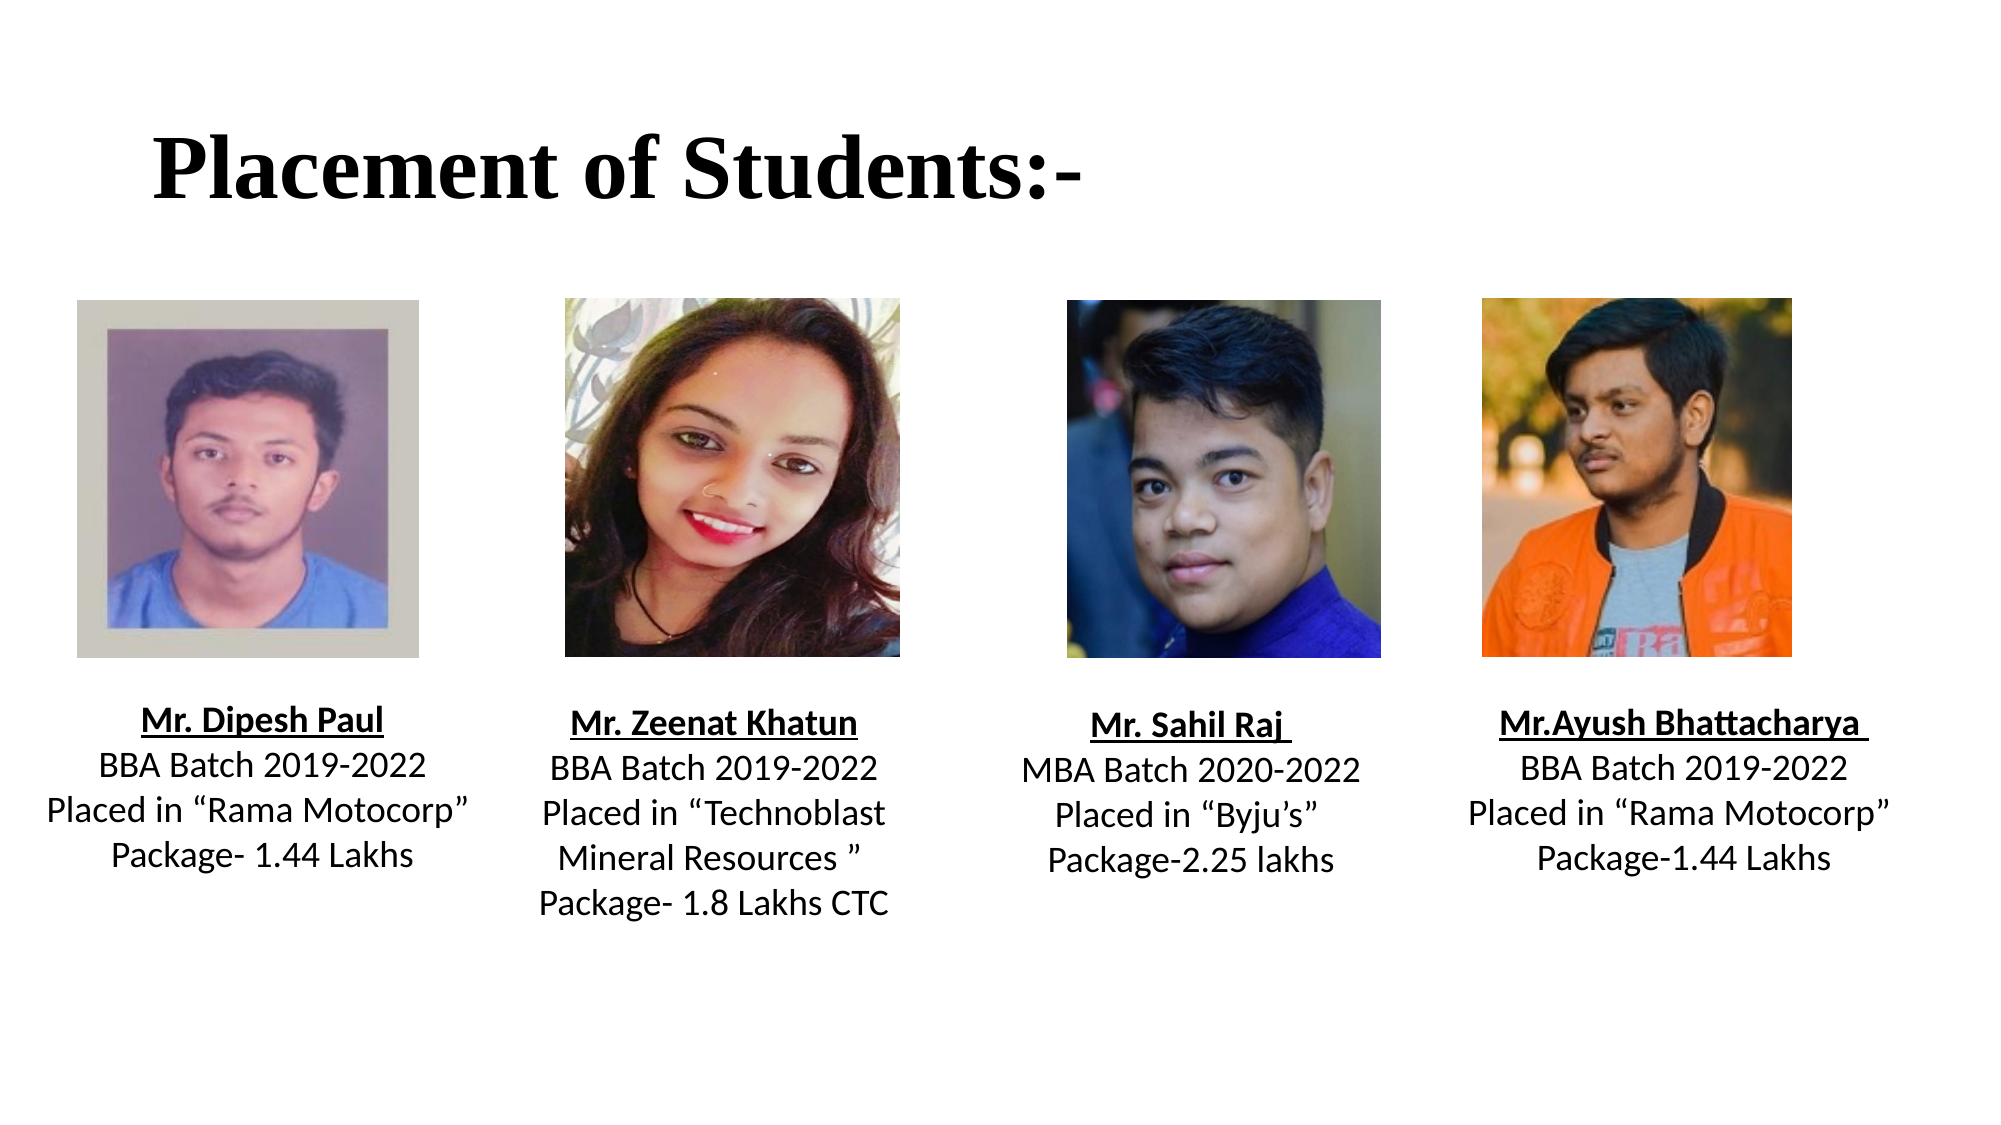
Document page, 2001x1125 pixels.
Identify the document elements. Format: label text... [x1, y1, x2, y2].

text_box Mr. Dipesh Paul BBA Batch 2019-2022 Placed in “Rama Motocorp” Package- 1.44 Lakhs [31, 687, 494, 928]
text_box Mr. Zeenat Khatun BBA Batch 2019-2022 Placed in “Technoblast Mineral Resources ” Package- 1.8 Lakhs CTC [518, 690, 910, 975]
text_box Mr.Ayush Bhattacharya BBA Batch 2019-2022 Placed in “Rama Motocorp” Package-1.44 Lakhs [1453, 690, 1915, 931]
text_box Mr. Sahil Raj MBA Batch 2020-2022 Placed in “Byju’s” Package-2.25 lakhs [1006, 692, 1376, 933]
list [565, 298, 900, 657]
picture [1067, 300, 1381, 658]
picture [1482, 298, 1792, 657]
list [77, 300, 419, 658]
title Placement of Students:- [137, 59, 1863, 278]
